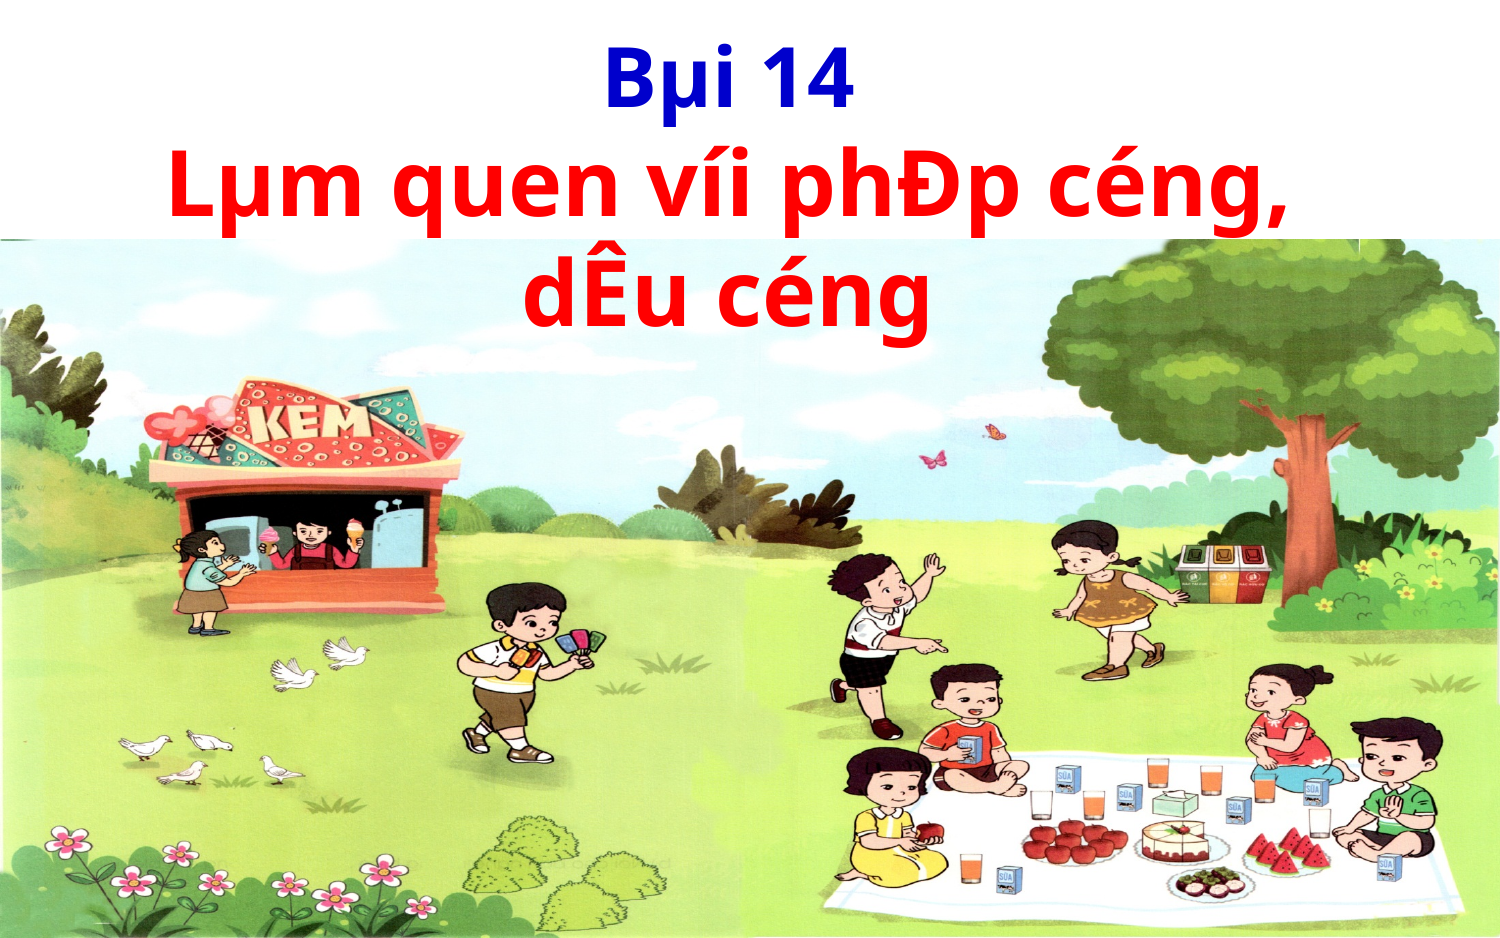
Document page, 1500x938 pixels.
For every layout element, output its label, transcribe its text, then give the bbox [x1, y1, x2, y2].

text_box Bµi 14 Lµm quen víi phÐp céng, dÊu céng [72, 0, 1385, 237]
picture [0, 239, 1500, 938]
